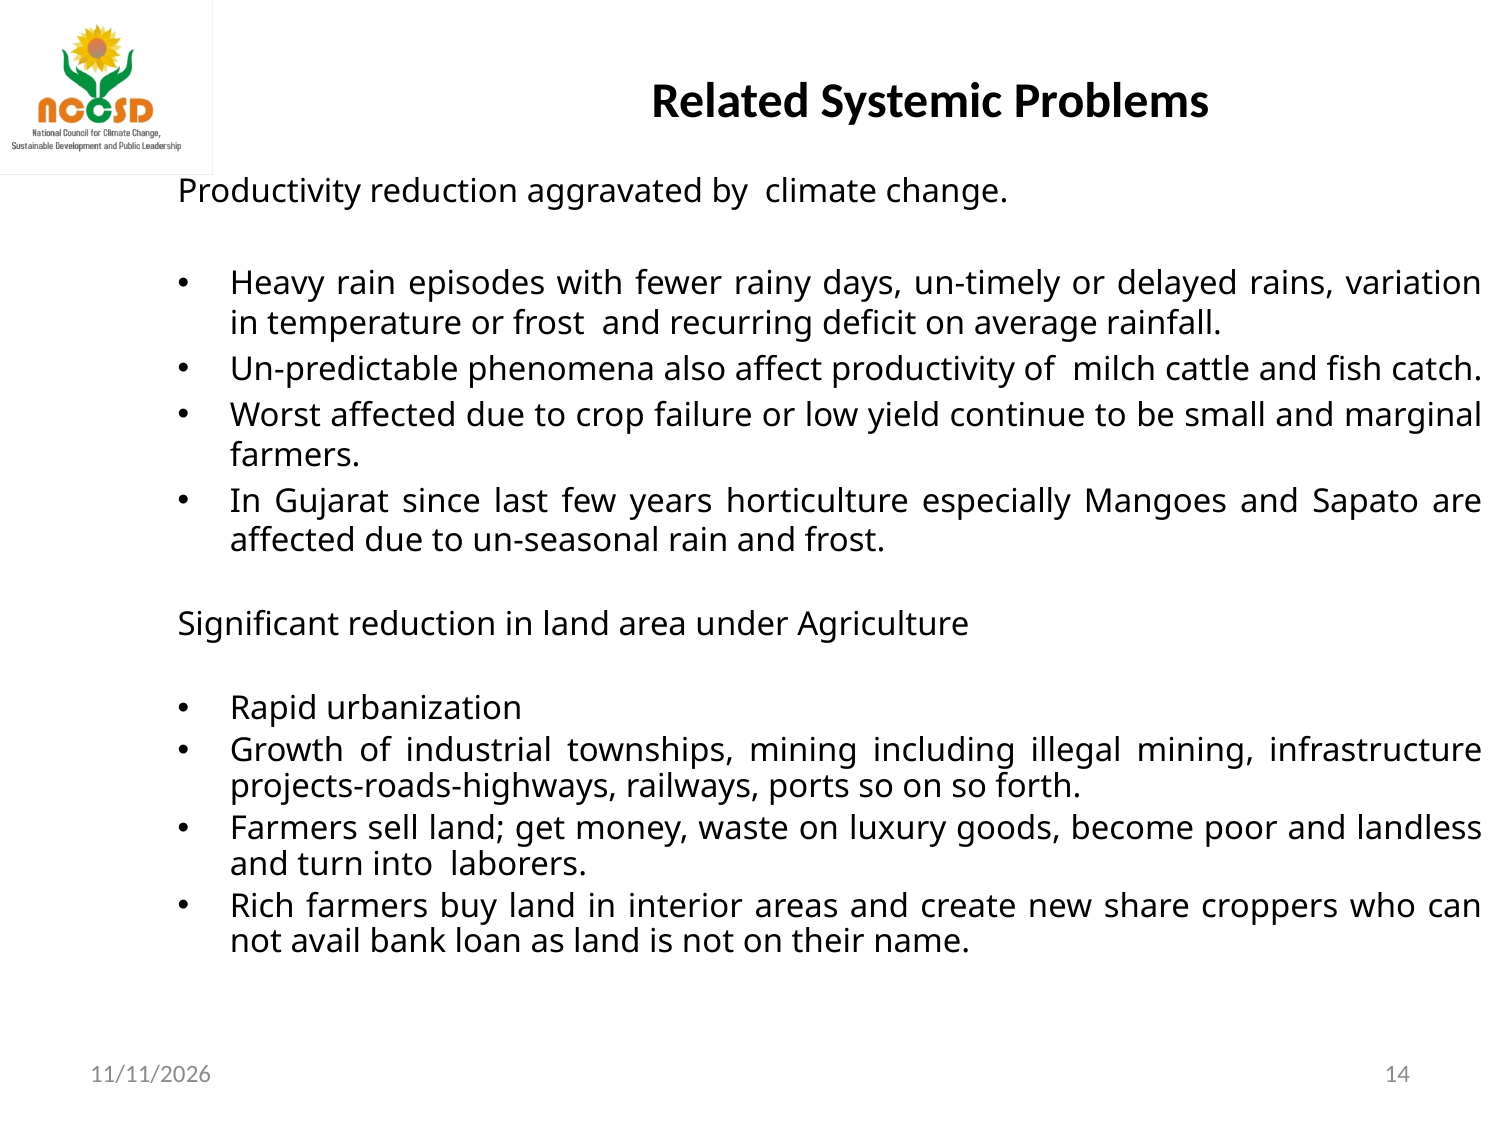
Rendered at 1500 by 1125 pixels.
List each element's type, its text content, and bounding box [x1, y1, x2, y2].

title Related Systemic Problems [372, 62, 1500, 125]
list Productivity reduction aggravated by climate change. Heavy rain episodes with fewer rainy days, un-timely or delayed rains, variation in temperature or frost and recurring deficit on average rainfall. Un-predictable phenomena also affect productivity of milch cattle and fish catch. Worst affected due to crop failure or low yield continue to be small and marginal farmers. In Gujarat since last few years horticulture especially Mangoes and Sapato are affected due to un-seasonal rain and frost. Significant reduction in land area under Agriculture Rapid urbanization Growth of industrial townships, mining including illegal mining, infrastructure projects-roads-highways, railways, ports so on so forth. Farmers sell land; get money, waste on luxury goods, become poor and landless and turn into laborers. Rich farmers buy land in interior areas and create new share croppers who can not avail bank loan as land is not on their name. [162, 162, 1500, 1038]
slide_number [75, 1042, 425, 1103]
text_box [1074, 1024, 1425, 1103]
picture [0, 0, 213, 176]
